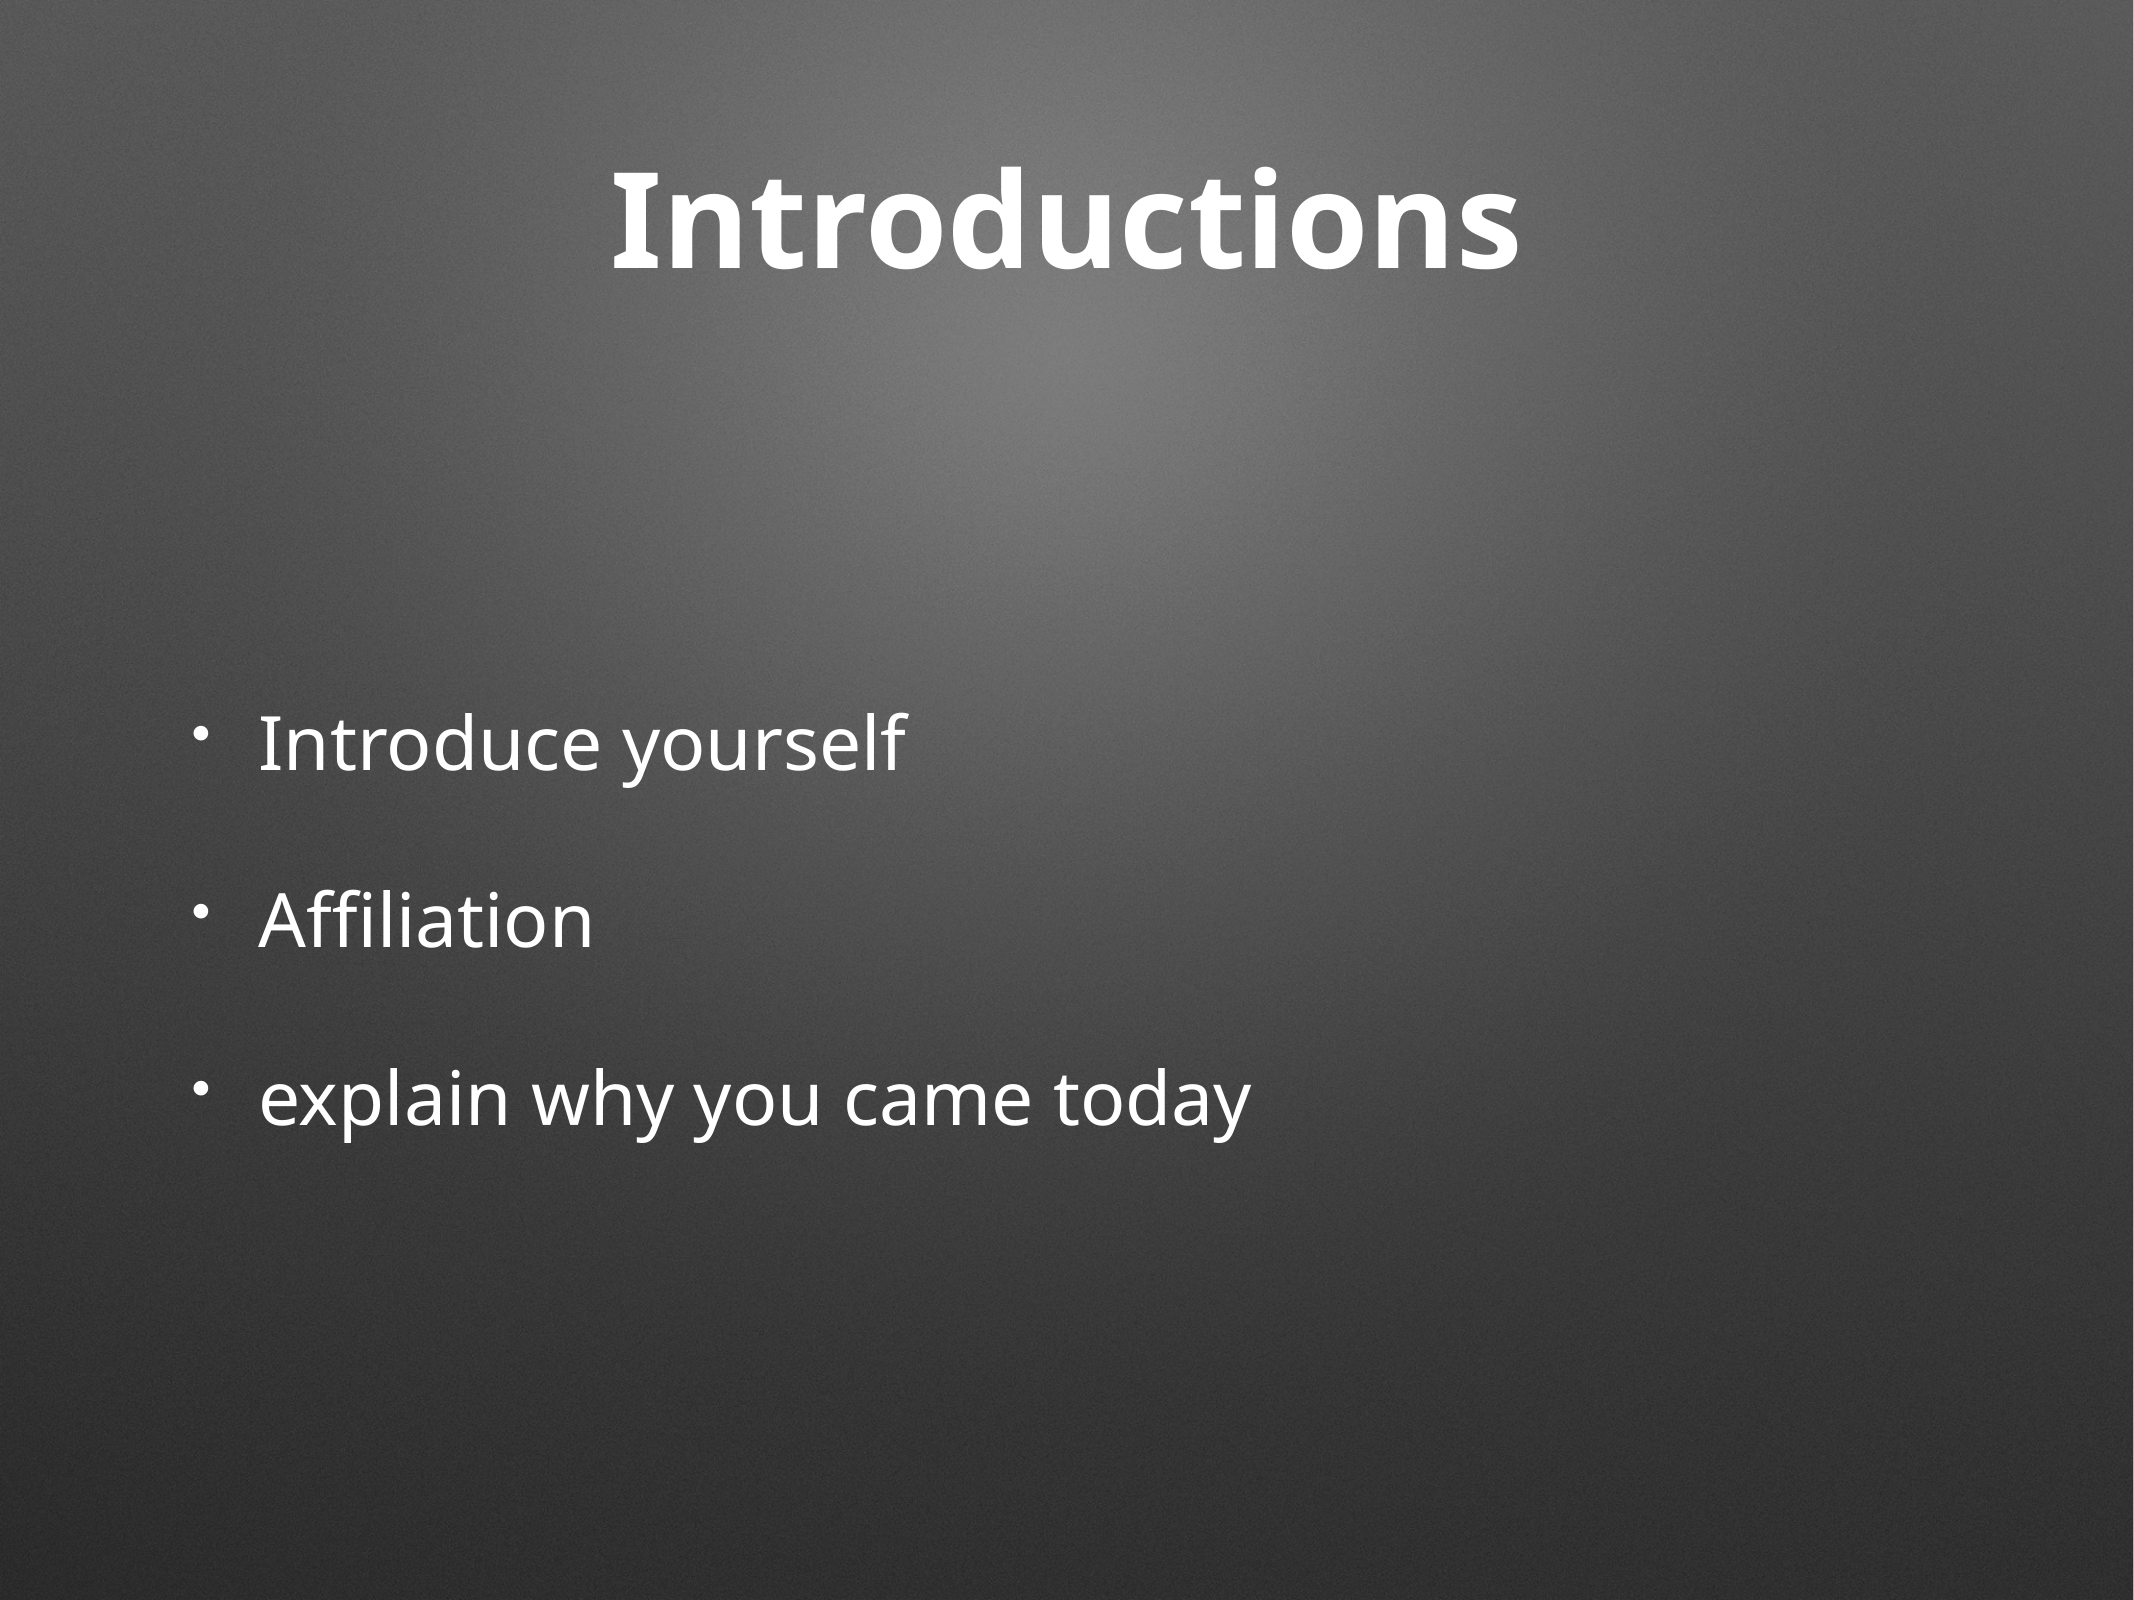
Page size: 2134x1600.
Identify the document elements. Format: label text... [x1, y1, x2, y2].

picture [0, 0, 2134, 1600]
title Introductions [124, 39, 2009, 393]
list Introduce yourself Affiliation explain why you came today [124, 395, 2009, 1441]
